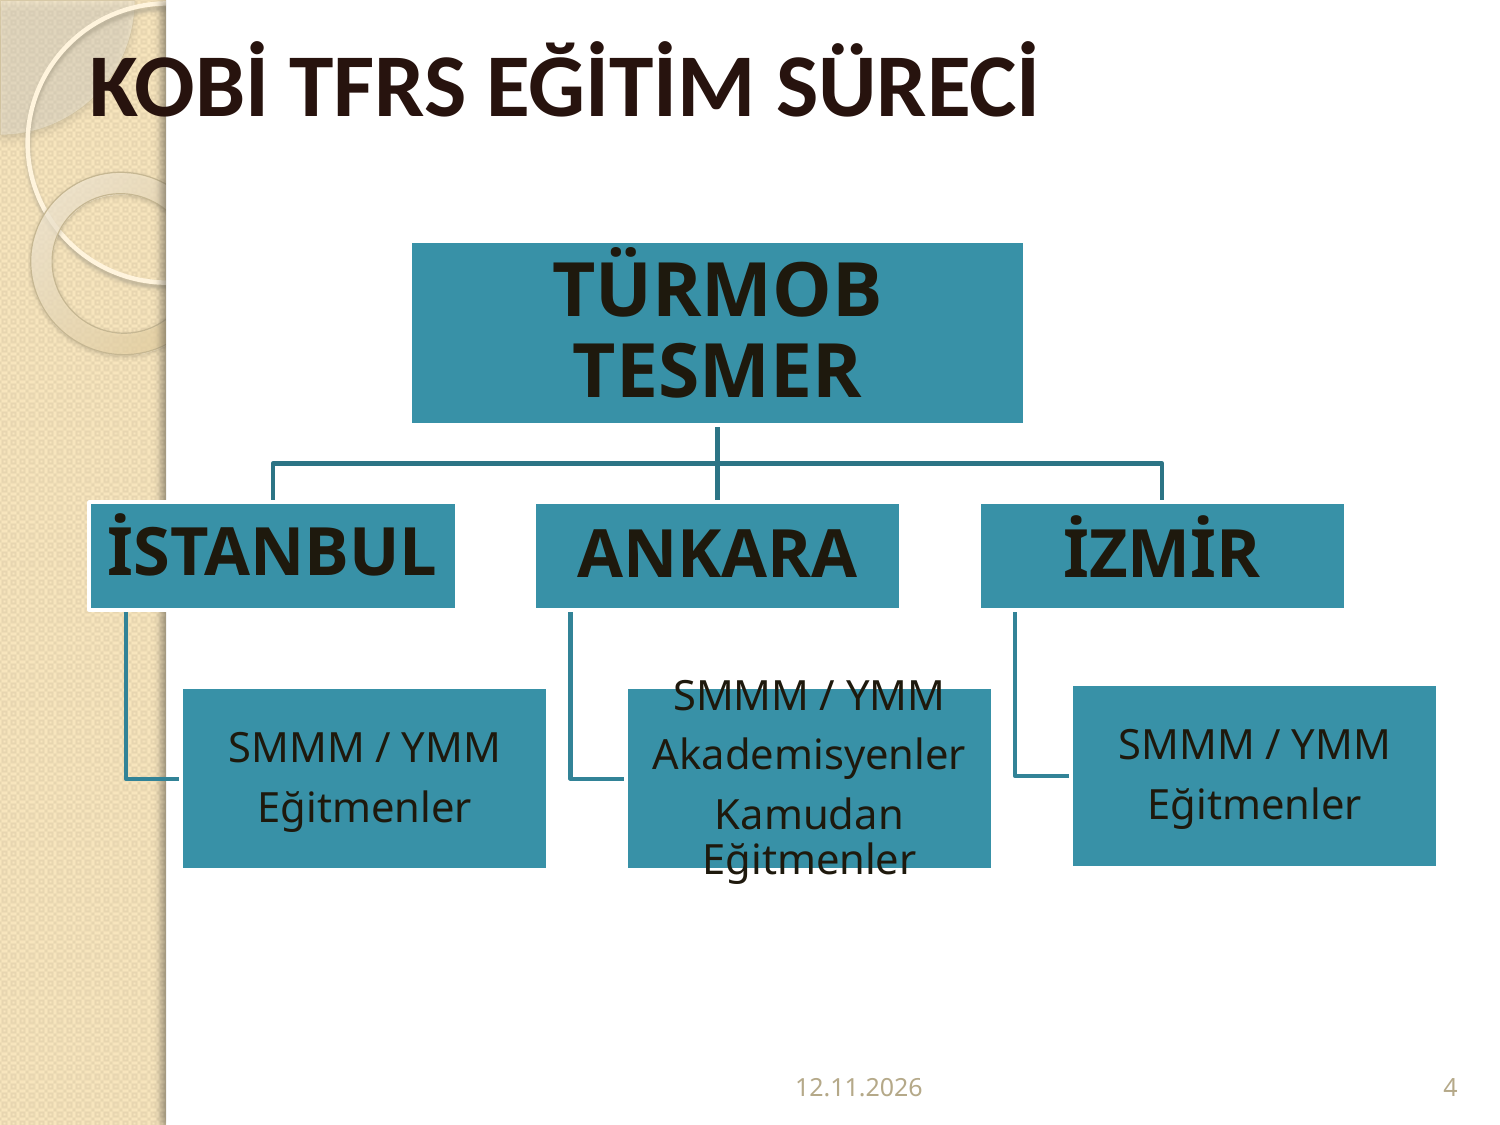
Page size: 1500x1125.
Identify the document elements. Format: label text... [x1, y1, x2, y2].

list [88, 184, 1439, 928]
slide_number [587, 1034, 938, 1113]
slide_number 4 [1413, 1034, 1488, 1113]
title KOBİ TFRS EĞİTİM SÜRECİ [75, 0, 1425, 161]
